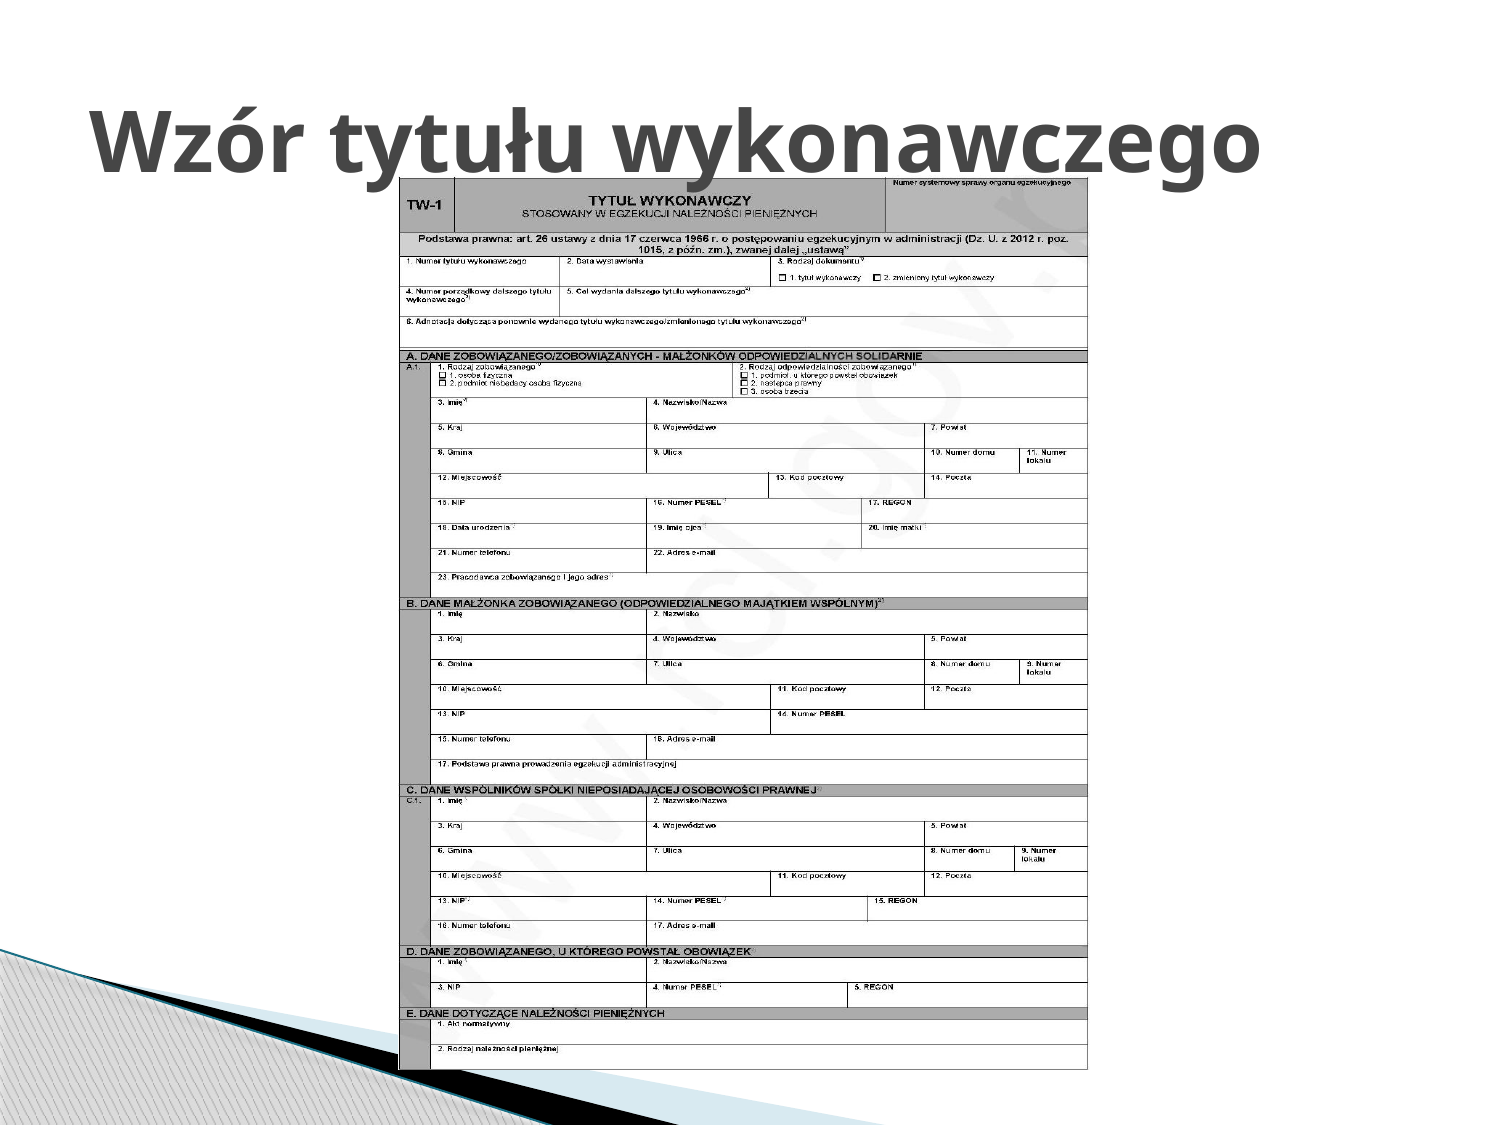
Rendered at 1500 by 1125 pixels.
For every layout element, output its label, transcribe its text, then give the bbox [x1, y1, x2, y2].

title Wzór tytułu wykonawczego [75, 45, 1425, 233]
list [398, 175, 1091, 1070]
